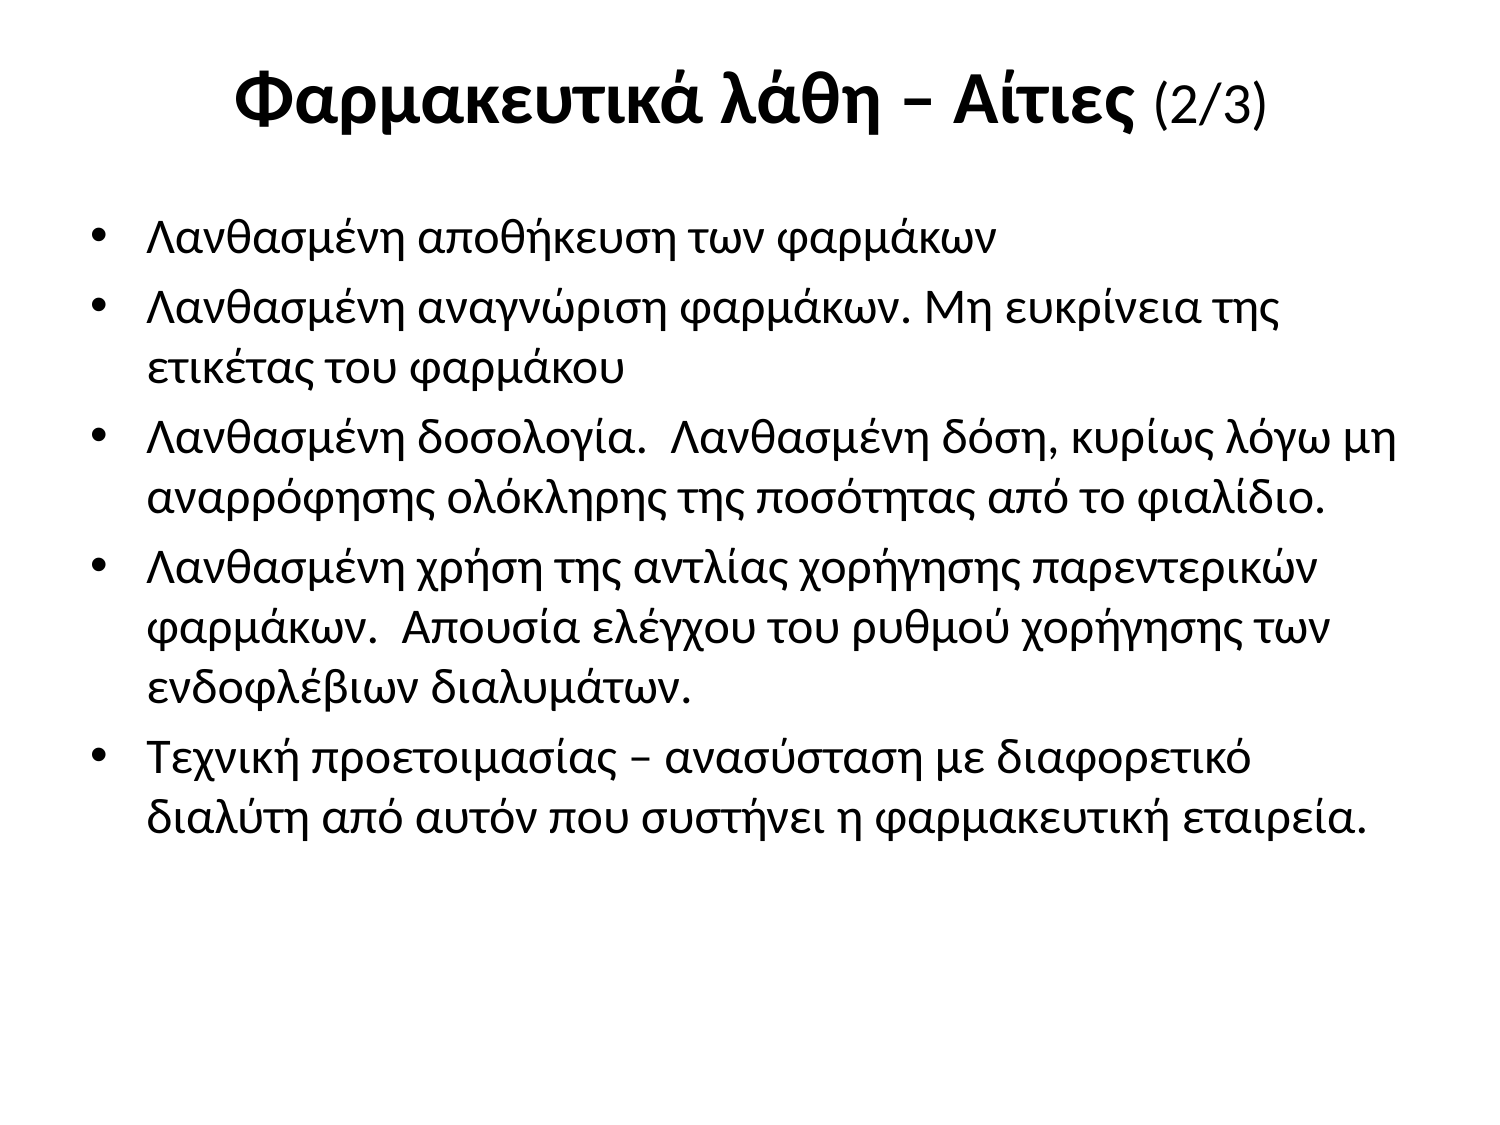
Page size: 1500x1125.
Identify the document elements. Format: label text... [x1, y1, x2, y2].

title Φαρμακευτικά λάθη – Αίτιες (2/3) [76, 19, 1427, 169]
list Λανθασμένη αποθήκευση των φαρμάκων Λανθασμένη αναγνώριση φαρμάκων. Μη ευκρίνεια της ετικέτας του φαρμάκου Λανθασμένη δοσολογία. Λανθασμένη δόση, κυρίως λόγω μη αναρρόφησης ολόκληρης της ποσότητας από το φιαλίδιο. Λανθασμένη χρήση της αντλίας χορήγησης παρεντερικών φαρμάκων. Απουσία ελέγχου του ρυθμού χορήγησης των ενδοφλέβιων διαλυμάτων. Τεχνική προετοιμασίας – ανασύσταση με διαφορετικό διαλύτη από αυτόν που συστήνει η φαρμακευτική εταιρεία. [75, 196, 1425, 1024]
